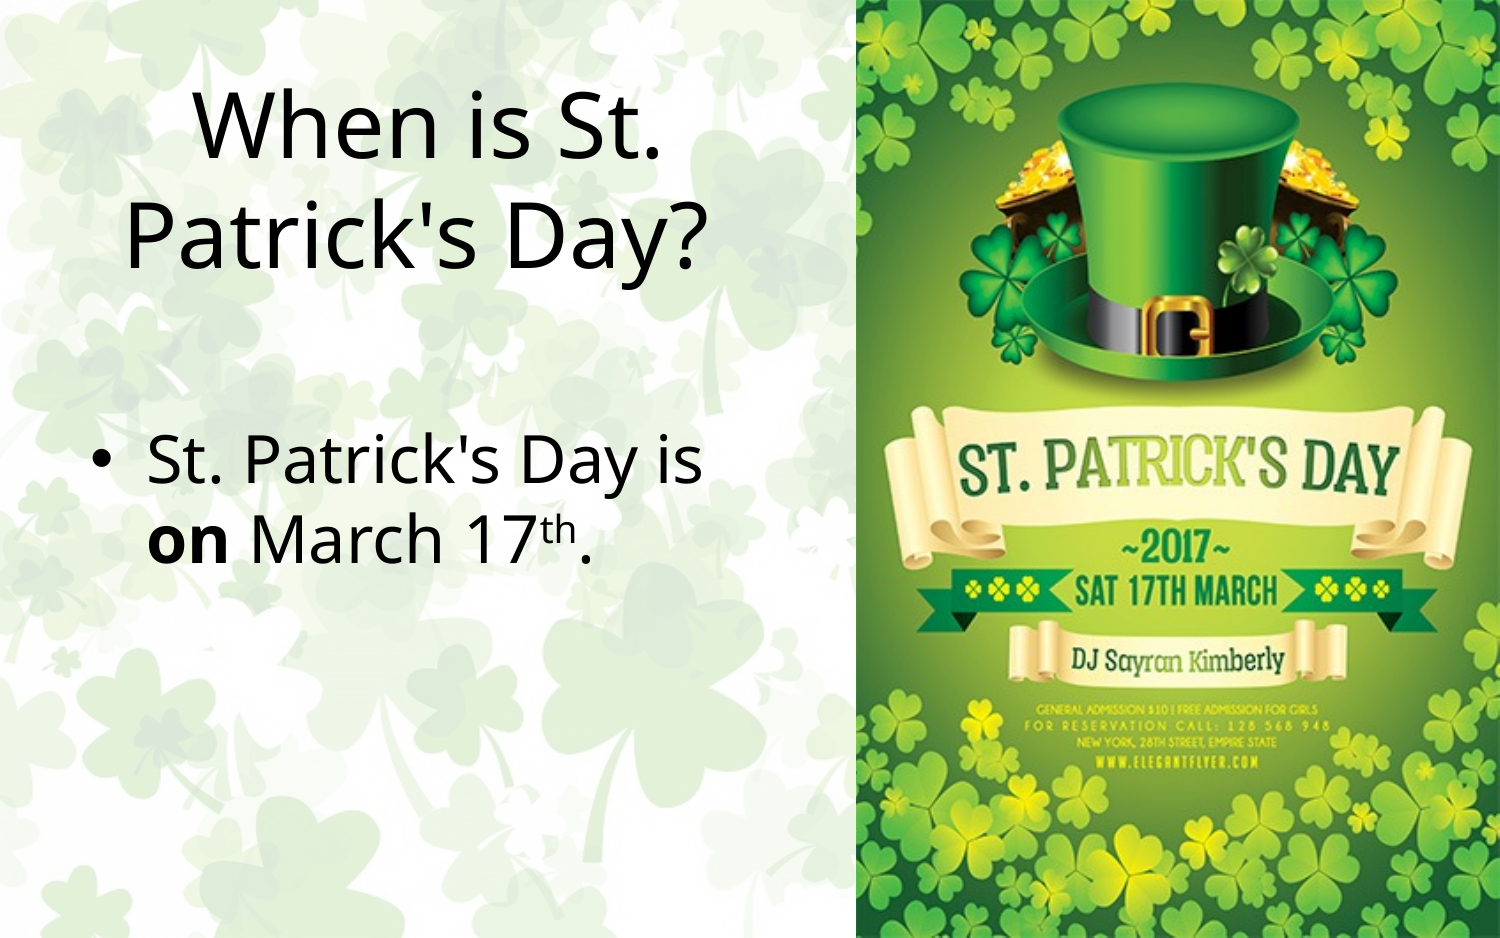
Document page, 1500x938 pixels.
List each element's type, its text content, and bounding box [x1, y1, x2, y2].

title When is St. Patrick's Day? [0, 37, 850, 316]
picture [855, 0, 1500, 938]
list St. Patrick's Day is on March 17th. [75, 409, 809, 838]
